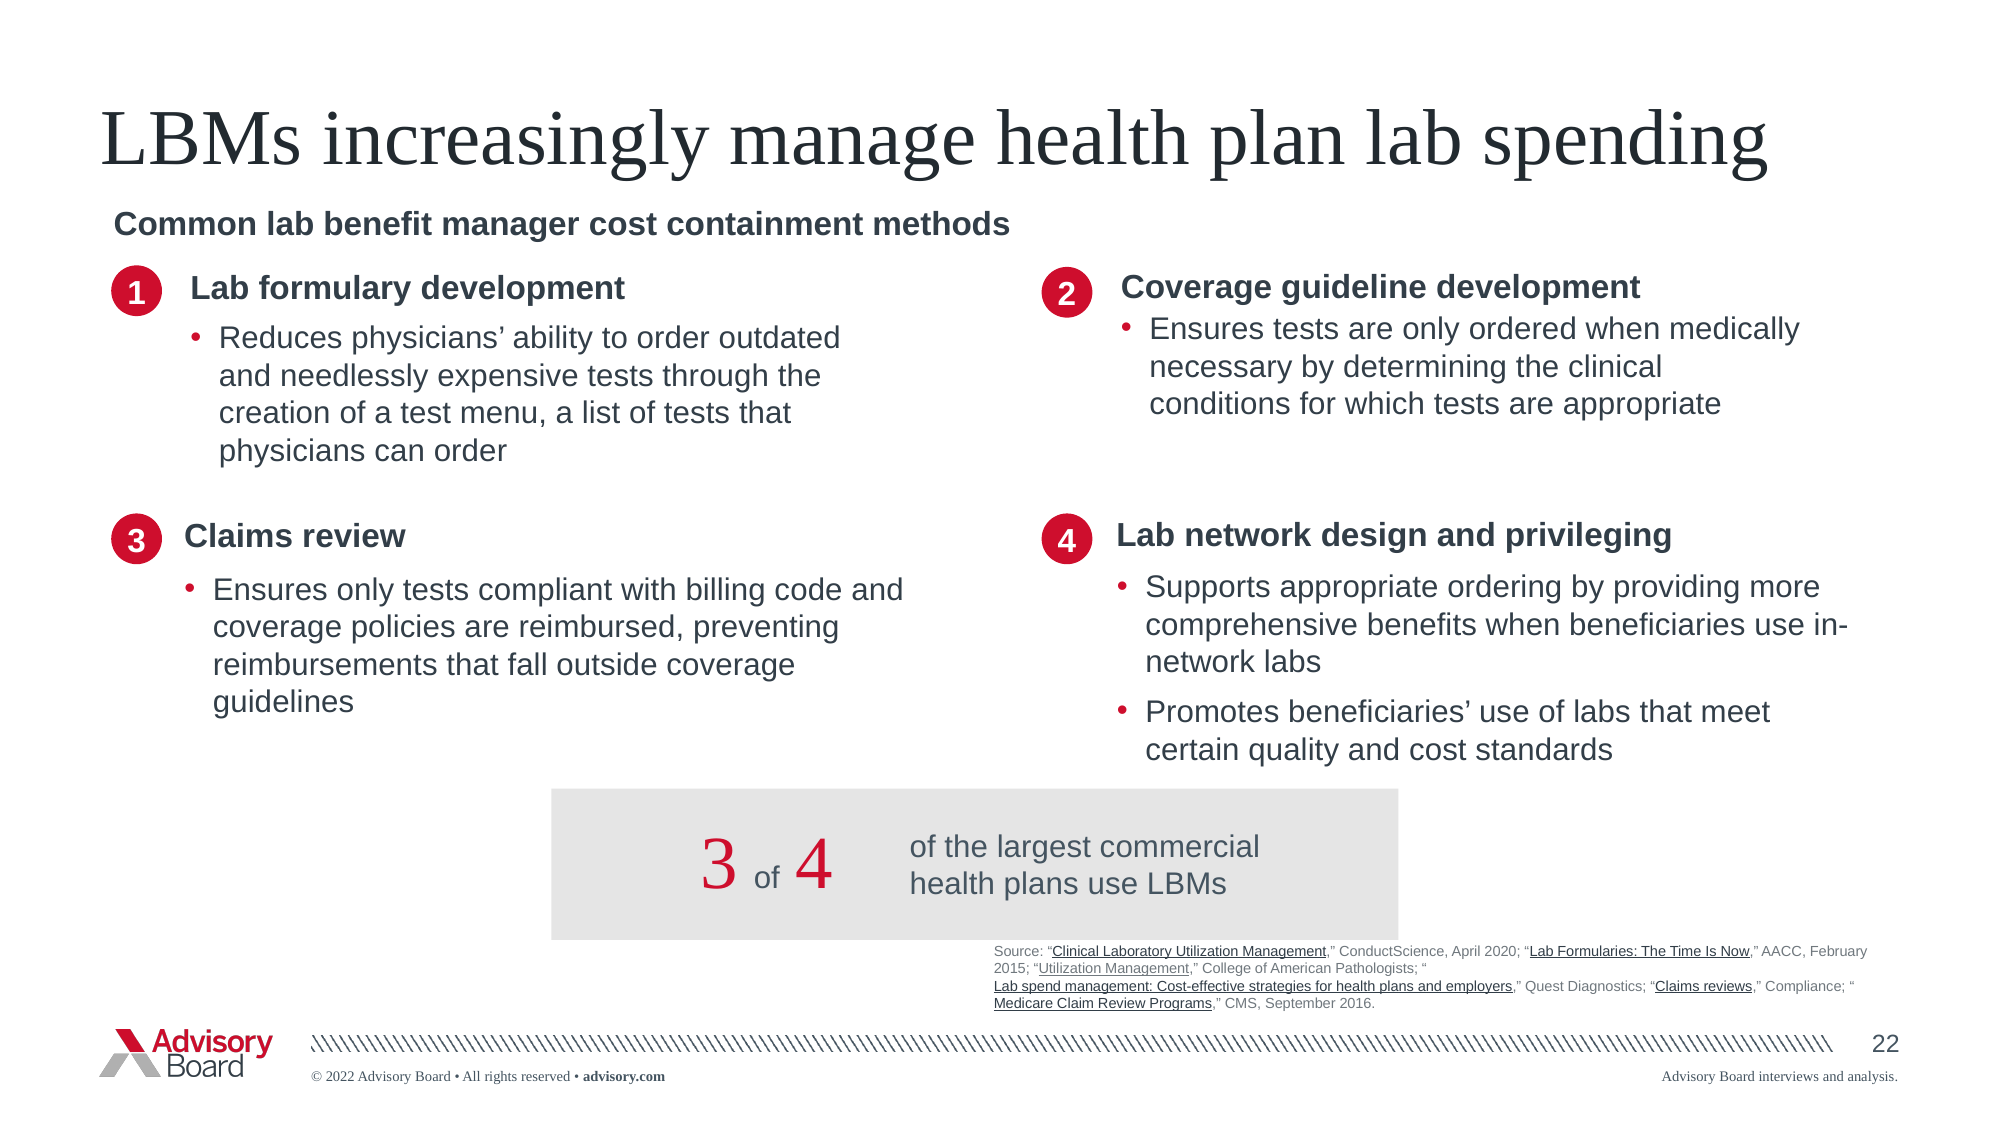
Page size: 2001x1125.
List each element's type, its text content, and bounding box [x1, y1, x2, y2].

text_box 3 of 4 [700, 813, 847, 904]
title LBMs increasingly manage health plan lab spending [100, 96, 1901, 186]
picture [99, 1029, 273, 1077]
text_box 4 [1041, 513, 1093, 565]
picture [311, 1035, 1834, 1052]
list Source: “Clinical Laboratory Utilization Management,” ConductScience, April 2020; “Lab Formularies: The Time Is Now,” AACC, February 2015; “Utilization Management,” College of American Pathologists; “Lab spend management: Cost-effective strategies for health plans and employers,” Quest Diagnostics; “Claims reviews,” Compliance; “Medicare Claim Review Programs,” CMS, September 2016. [993, 958, 1899, 1012]
text_box Common lab benefit manager cost containment methods [98, 195, 1722, 250]
text_box [550, 788, 1399, 941]
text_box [1116, 512, 1856, 769]
text_box 3 [111, 513, 162, 565]
text_box 1 [111, 265, 162, 317]
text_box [190, 265, 1099, 470]
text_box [1120, 265, 1861, 423]
text_box of the largest commercial health plans use LBMs [909, 826, 1323, 902]
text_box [184, 514, 924, 721]
